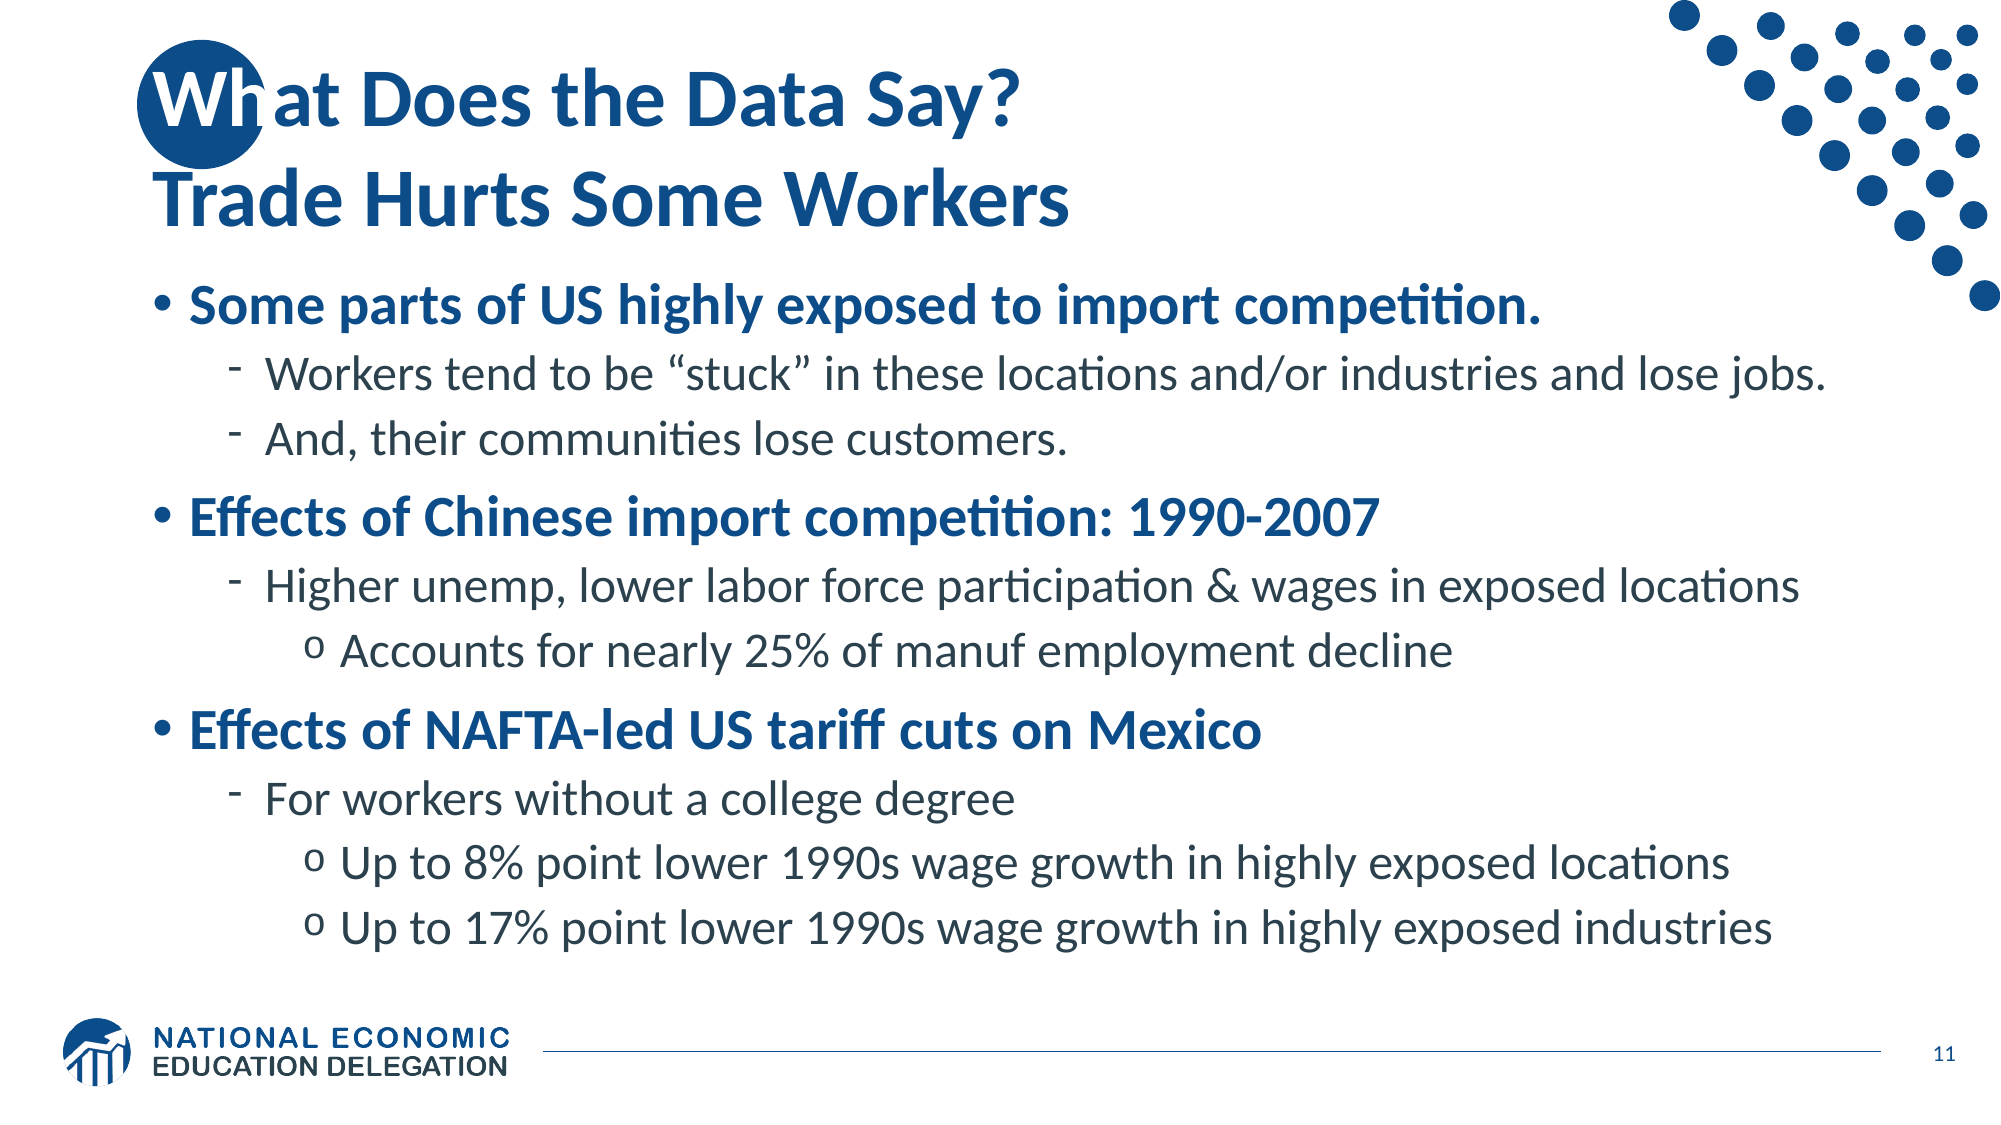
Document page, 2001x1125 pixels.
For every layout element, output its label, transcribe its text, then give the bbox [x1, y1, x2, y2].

slide_number 11 [1521, 1022, 1972, 1082]
list Some parts of US highly exposed to import competition. Workers tend to be “stuck” in these locations and/or industries and lose jobs. And, their communities lose customers. Effects of Chinese import competition: 1990-2007 Higher unemp, lower labor force participation & wages in exposed locations Accounts for nearly 25% of manuf employment decline Effects of NAFTA-led US tariff cuts on Mexico For workers without a college degree Up to 8% point lower 1990s wage growth in highly exposed locations Up to 17% point lower 1990s wage growth in highly exposed industries [137, 257, 1863, 972]
title What Does the Data Say? Trade Hurts Some Workers [137, 35, 1863, 253]
picture [55, 1013, 520, 1091]
